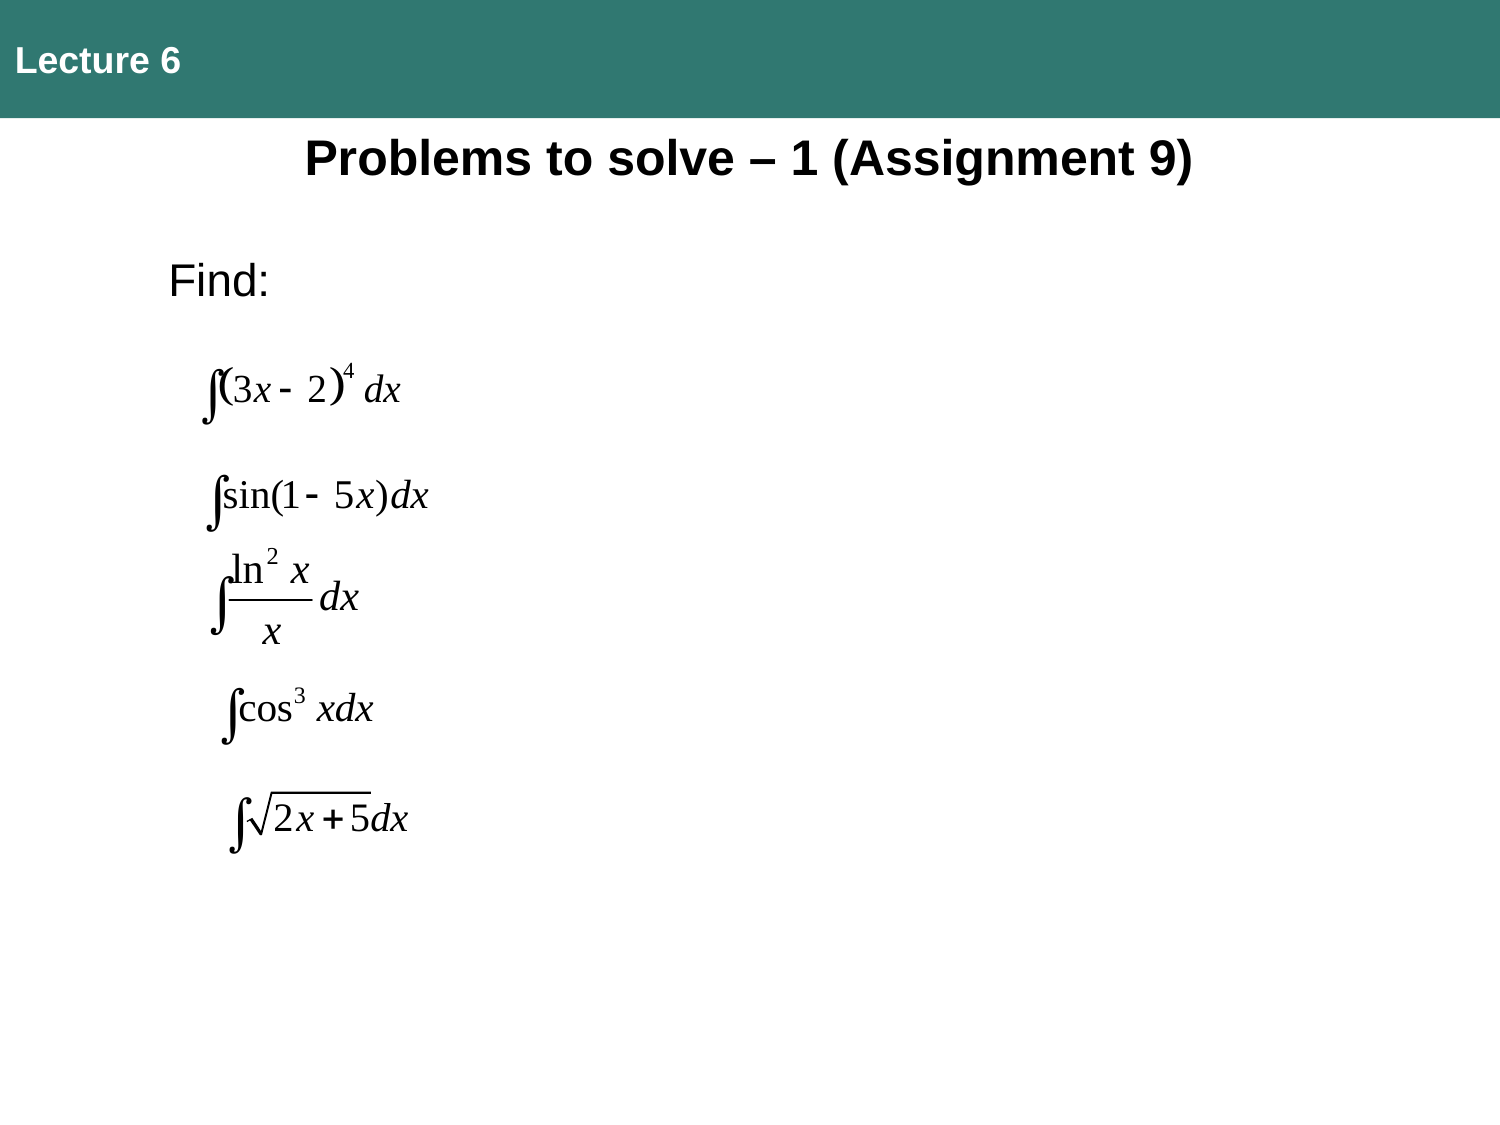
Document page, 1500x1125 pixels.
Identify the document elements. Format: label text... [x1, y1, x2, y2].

text_box Find: [153, 243, 286, 313]
text_box Lecture 6 [0, 0, 1500, 120]
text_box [216, 784, 416, 859]
text_box [52, 254, 1444, 538]
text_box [190, 352, 410, 430]
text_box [197, 536, 367, 654]
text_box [208, 673, 381, 749]
text_box [52, 540, 1444, 874]
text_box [193, 460, 437, 537]
text_box Problems to solve – 1 (Assignment 9) [55, 118, 1444, 193]
